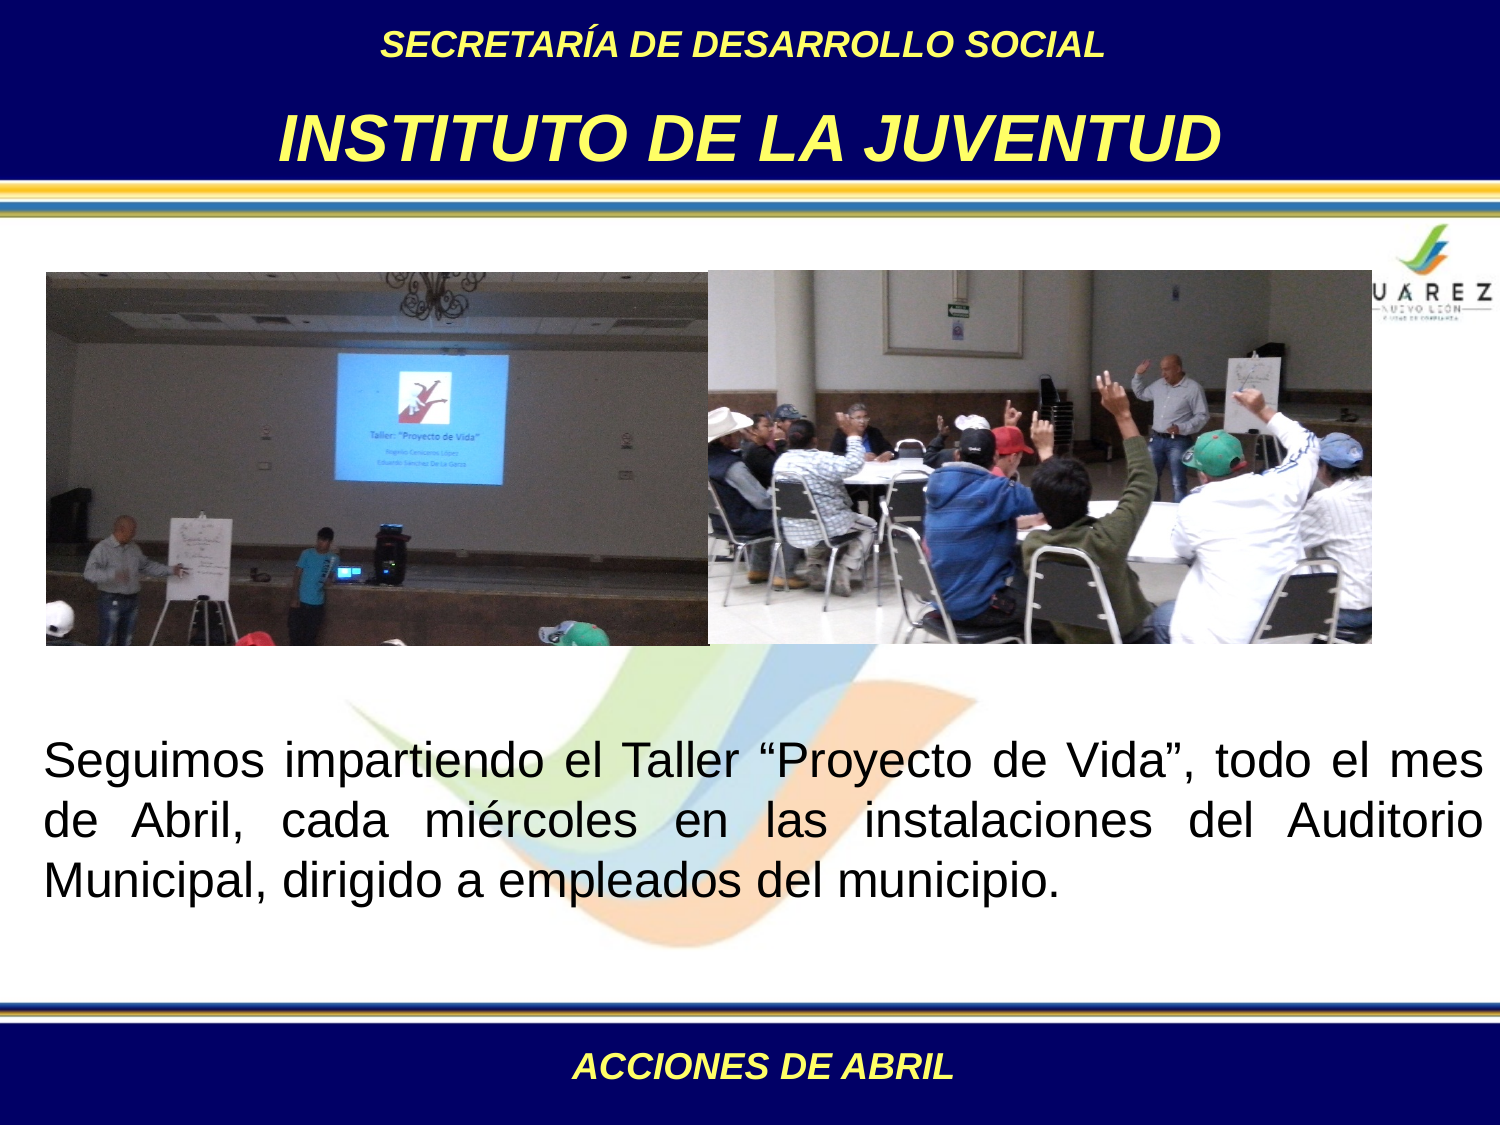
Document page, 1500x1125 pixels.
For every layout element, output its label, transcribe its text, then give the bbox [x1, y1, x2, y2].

text_box Seguimos impartiendo el Taller “Proyecto de Vida”, todo el mes de Abril, cada miércoles en las instalaciones del Auditorio Municipal, dirigido a empleados del municipio. [28, 659, 1500, 915]
text_box ACCIONES DE ABRIL [557, 1034, 971, 1095]
text_box SECRETARÍA DE DESARROLLO SOCIAL [365, 12, 1122, 73]
picture [0, 0, 1500, 1125]
text_box INSTITUTO DE LA JUVENTUD [263, 87, 1239, 183]
